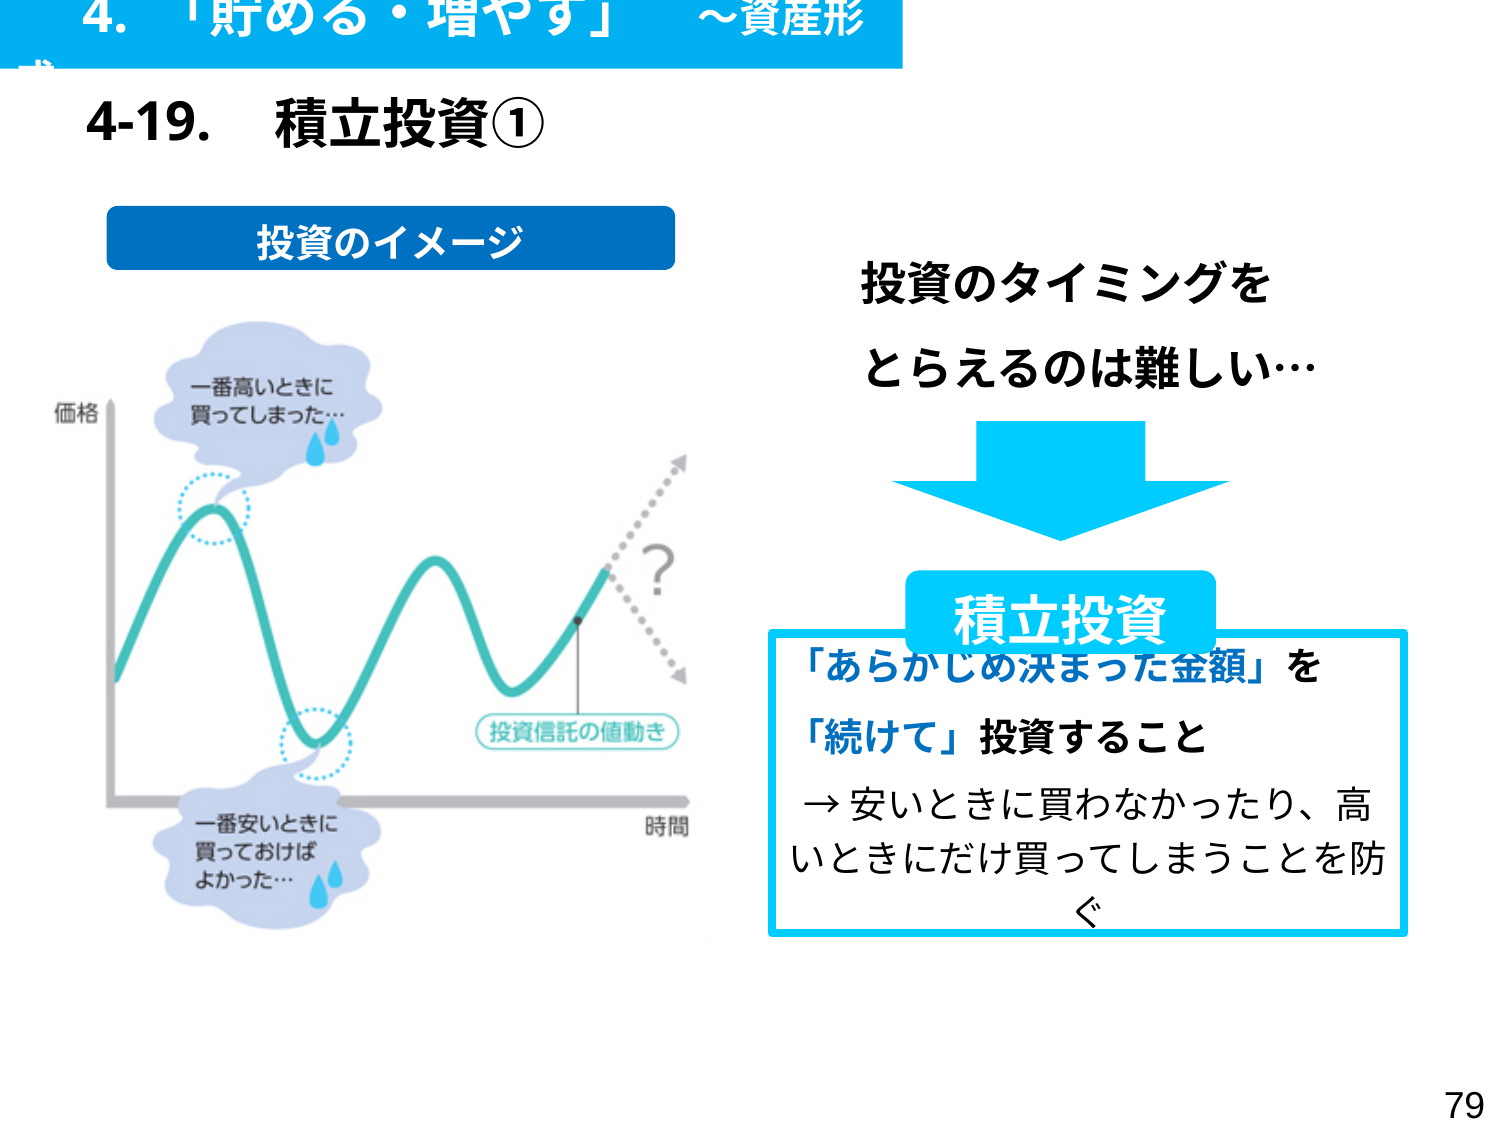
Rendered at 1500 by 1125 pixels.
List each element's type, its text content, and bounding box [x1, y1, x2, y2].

text_box 「あらかじめ決まった金額」を 「続けて」投資すること →安いときに買わなかったり、高いときにだけ買ってしまうことを防ぐ [770, 632, 1406, 935]
picture [51, 311, 713, 945]
text_box 78 [1149, 1065, 1500, 1125]
text_box [889, 419, 1232, 544]
text_box 投資のタイミングを とらえるのは難しい… [845, 235, 1500, 411]
text_box 積立投資 [903, 568, 1219, 657]
table_header 積立投資① [247, 68, 1198, 171]
text_box 4. 「貯める・増やす」 ～資産形成 [0, 0, 905, 71]
text_box 投資のイメージ [104, 203, 678, 273]
table_header 4-19. [52, 71, 247, 171]
